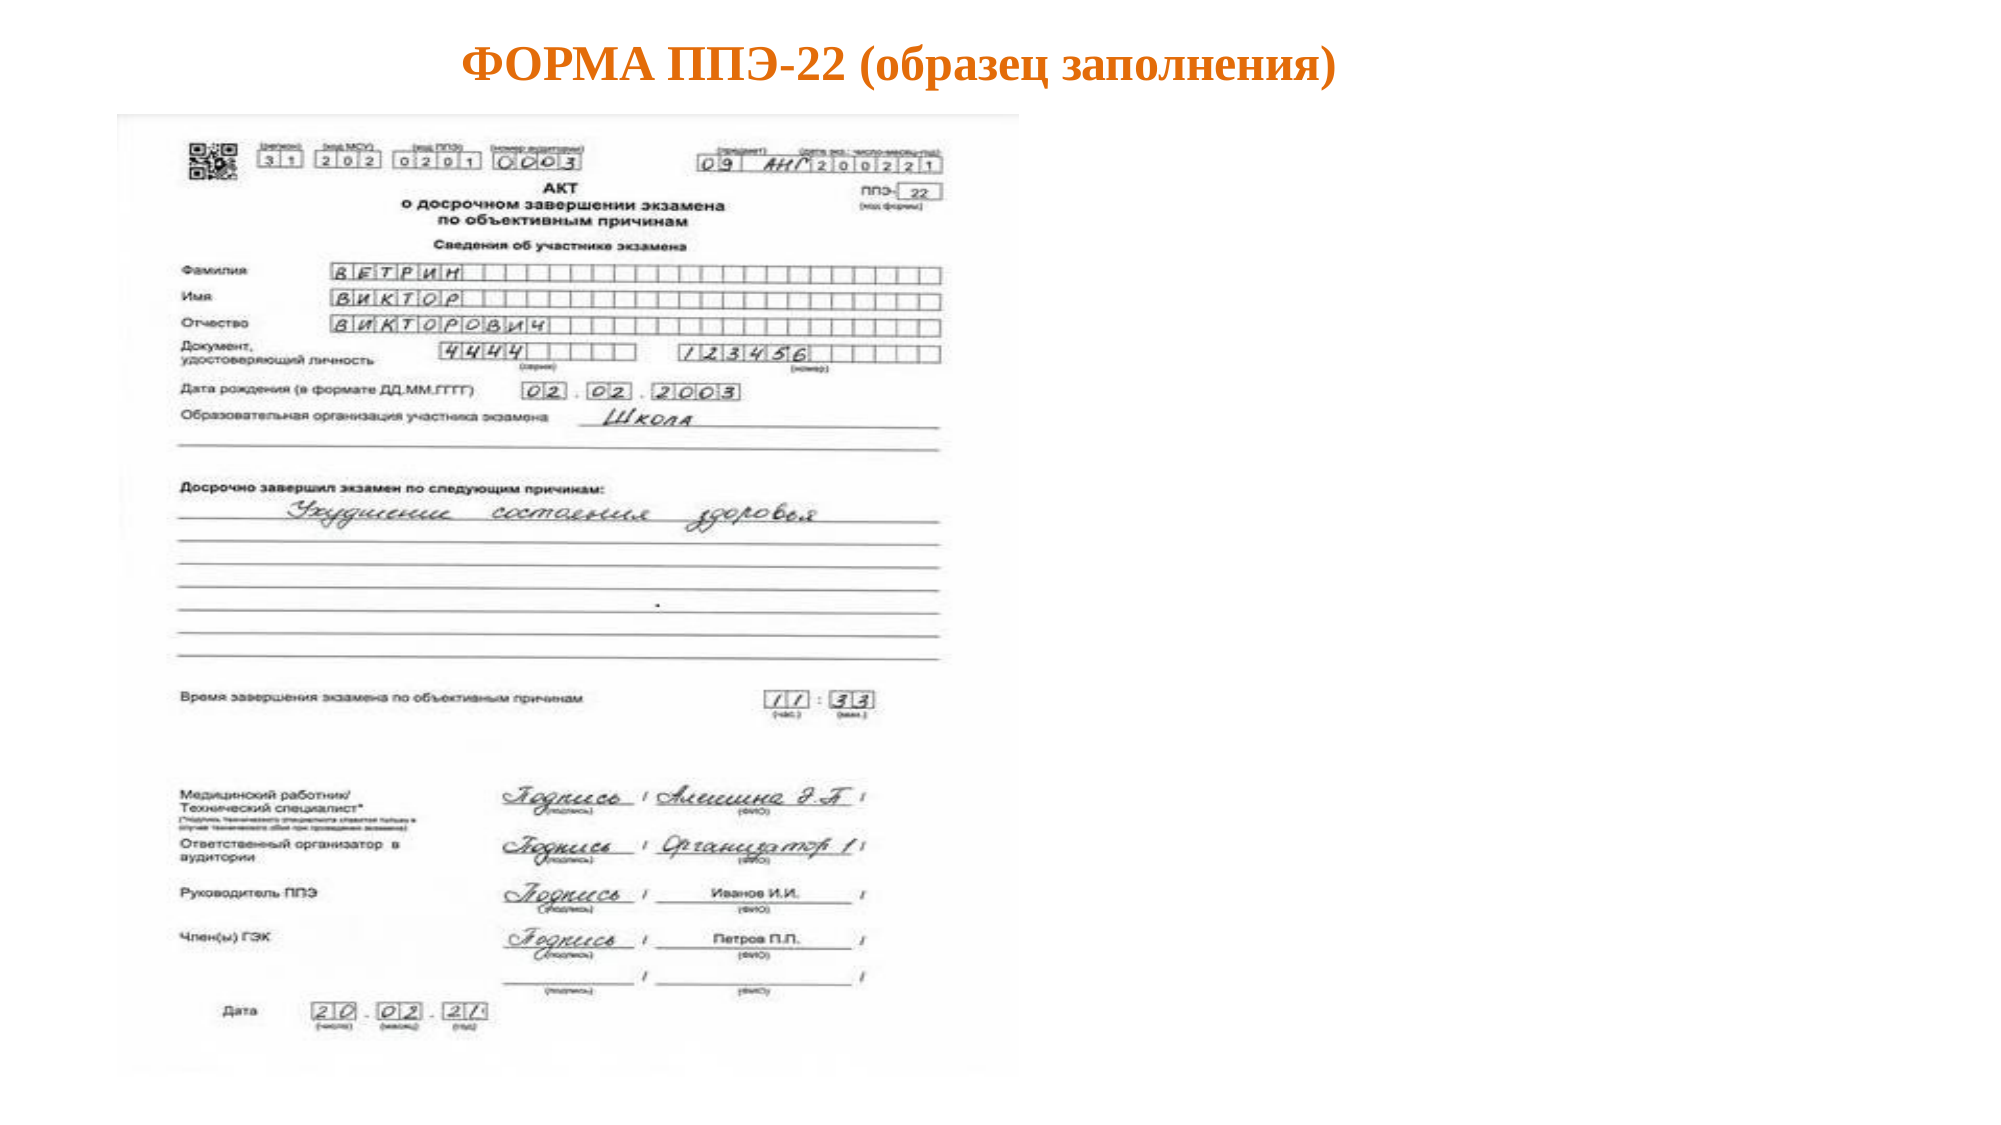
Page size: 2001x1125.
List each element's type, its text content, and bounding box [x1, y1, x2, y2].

title ФОРМА ППЭ-22 (образец заполнения) [386, 0, 1411, 154]
picture [117, 114, 1019, 1077]
